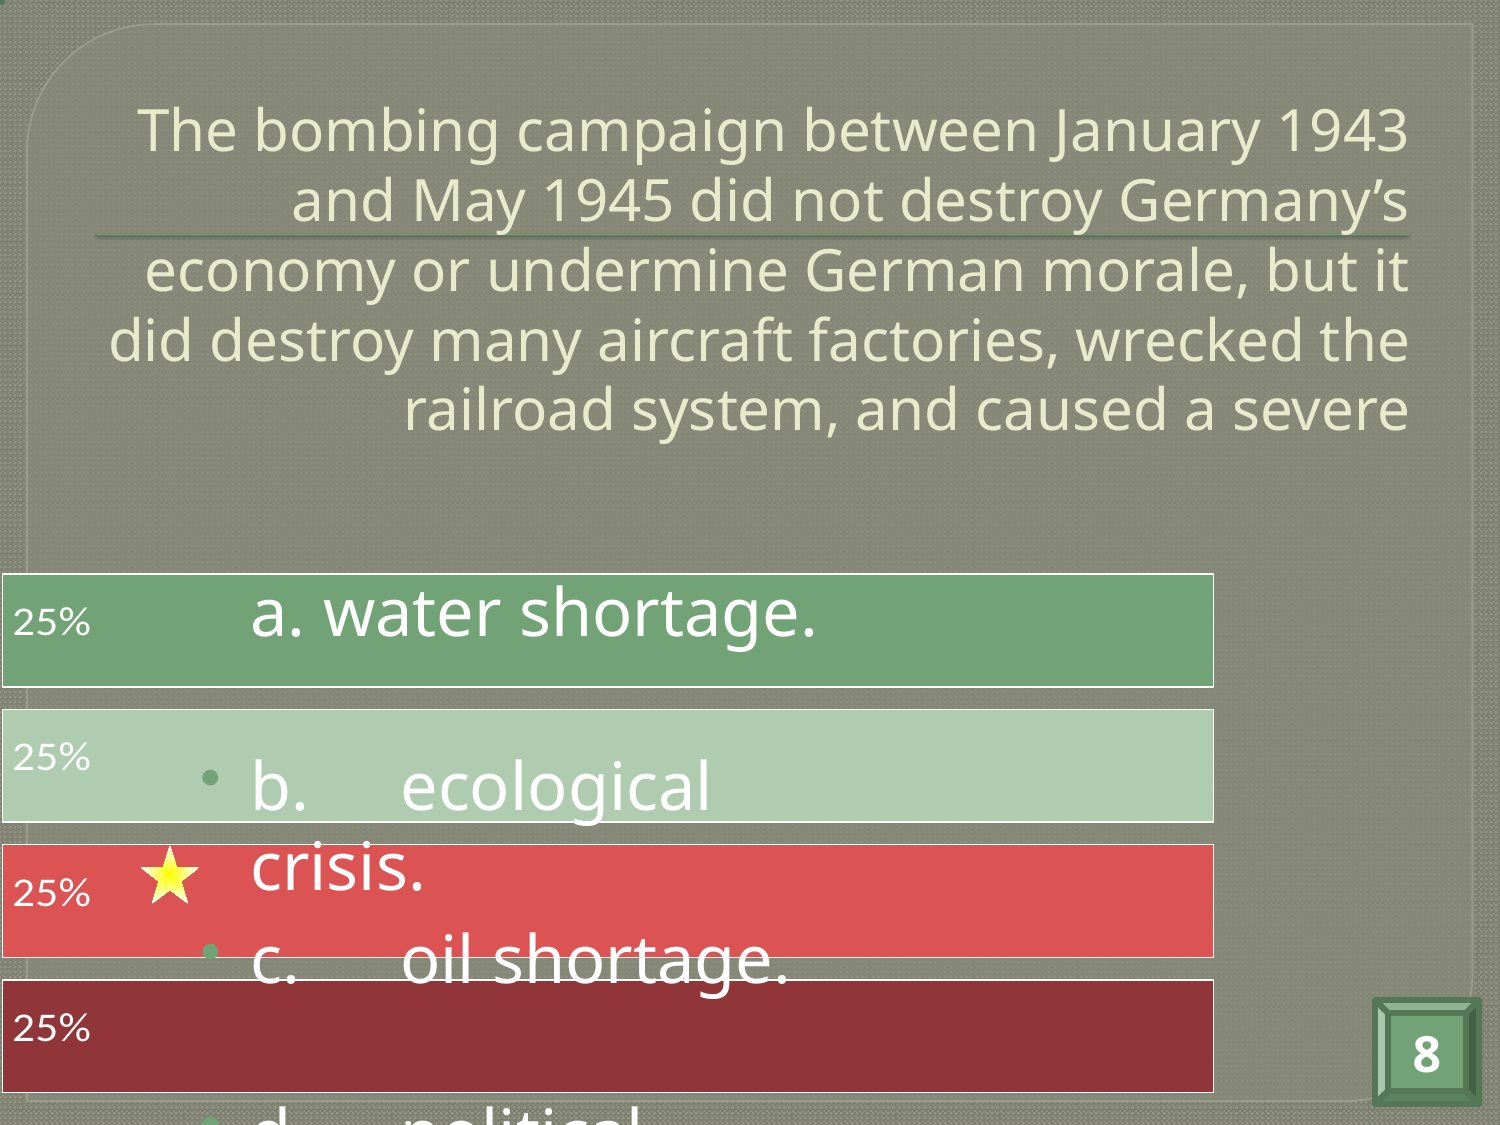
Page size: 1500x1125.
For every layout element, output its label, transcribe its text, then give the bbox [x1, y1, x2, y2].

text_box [0, 541, 1480, 1125]
title The bombing campaign between January 1943 and May 1945 did not destroy Germany’s economy or undermine German morale, but it did destroy many aircraft factories, wrecked the railroad system, and caused a severe [75, 262, 1425, 450]
